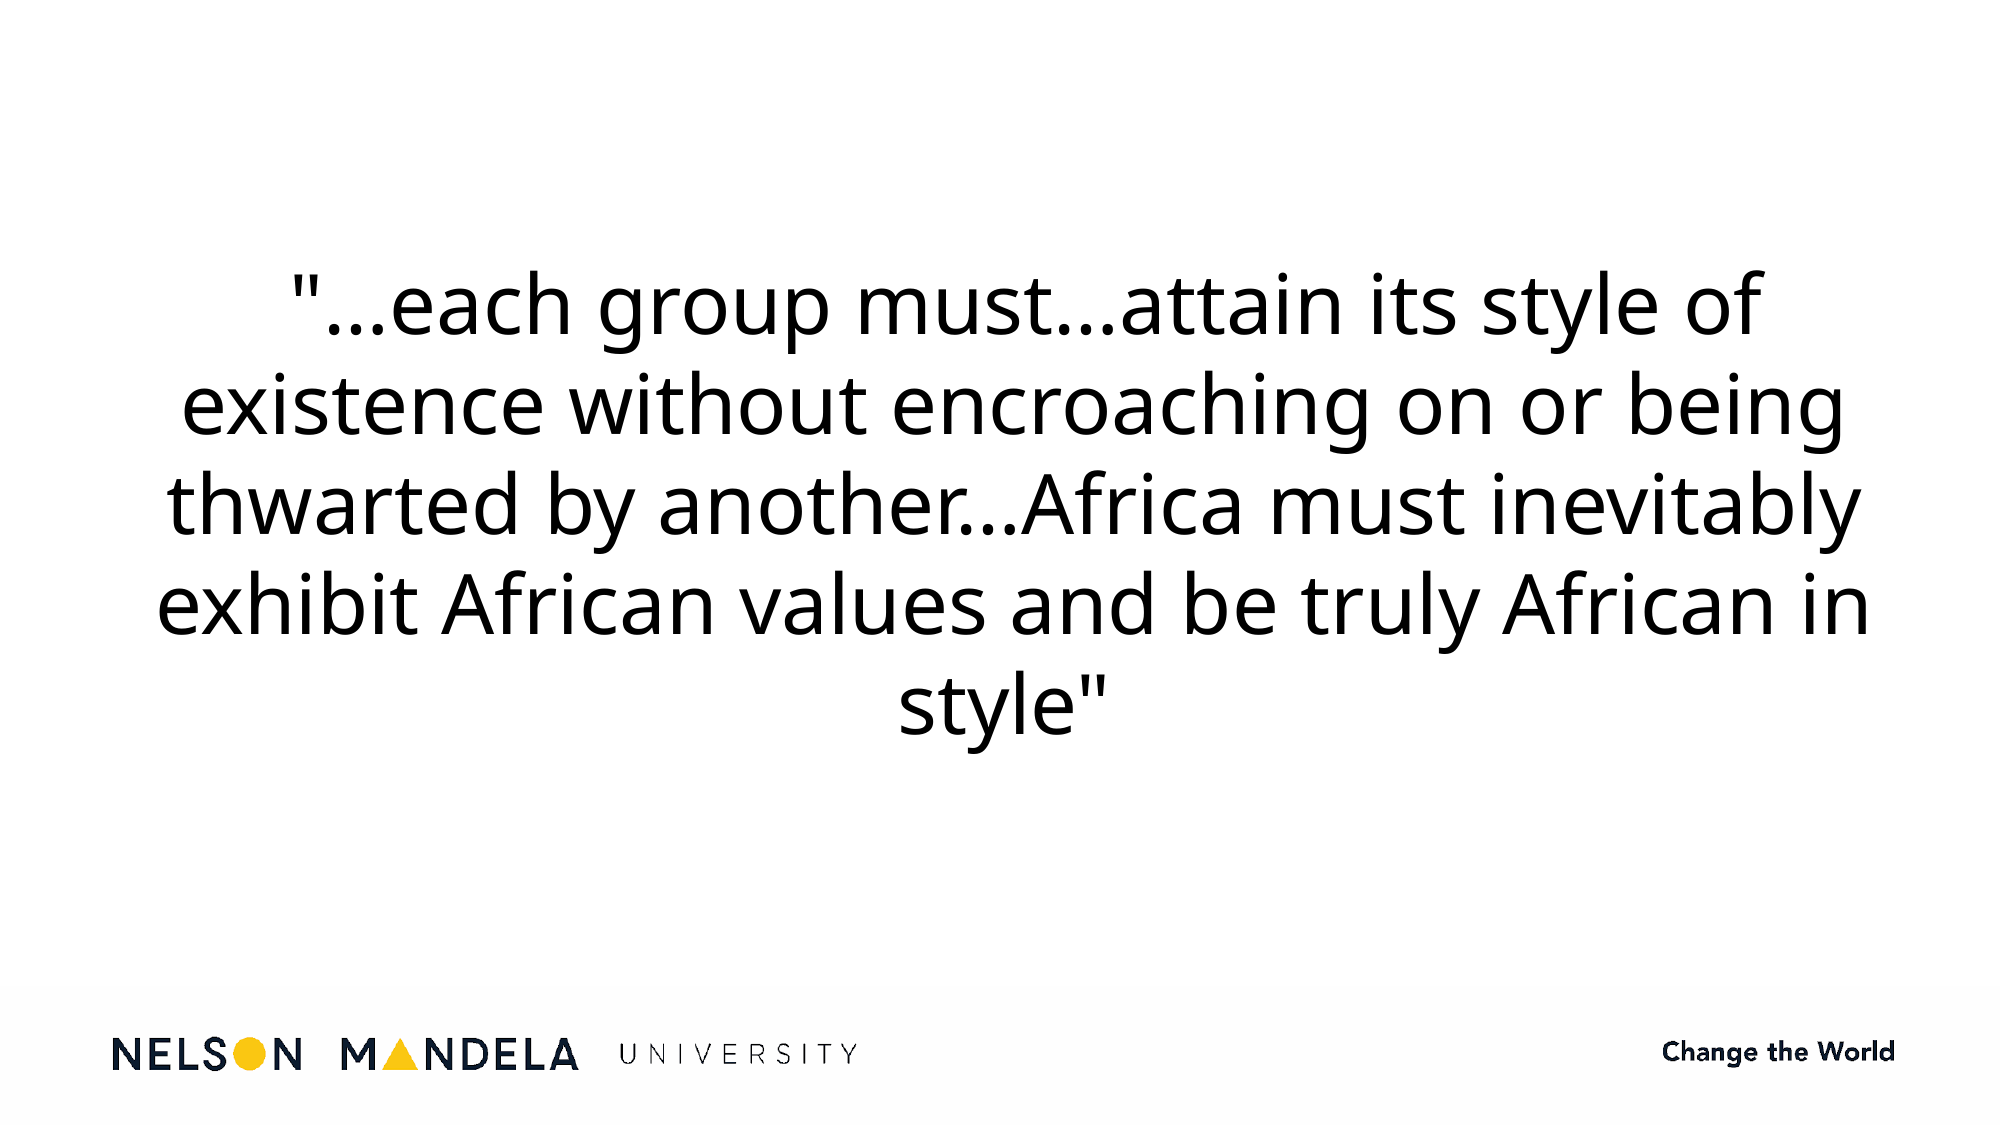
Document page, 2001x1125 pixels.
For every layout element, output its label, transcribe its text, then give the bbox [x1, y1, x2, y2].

list "…each group must…attain its style of existence without encroaching on or being thwarted by another…Africa must inevitably exhibit African values and be truly African in style" [70, 243, 1932, 1005]
picture [0, 986, 2000, 1125]
